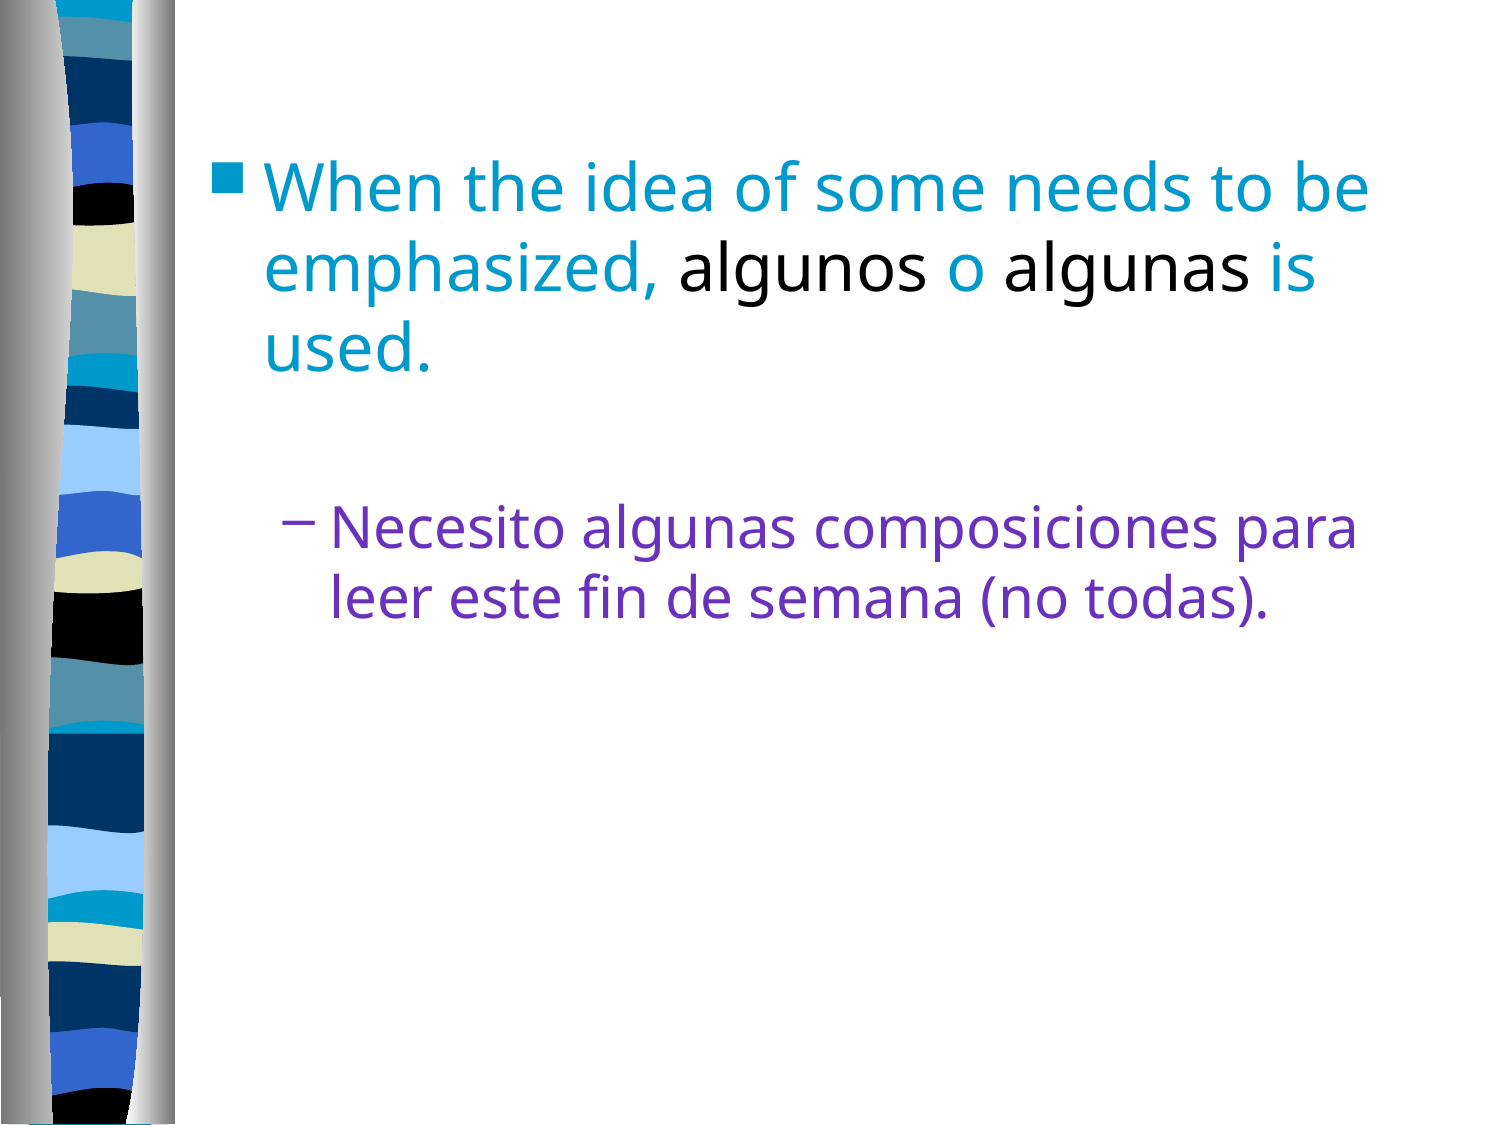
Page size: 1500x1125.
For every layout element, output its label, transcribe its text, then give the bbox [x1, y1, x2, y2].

list When the idea of some needs to be emphasized, algunos o algunas is used. Necesito algunas composiciones para leer este fin de semana (no todas). [192, 137, 1468, 1001]
